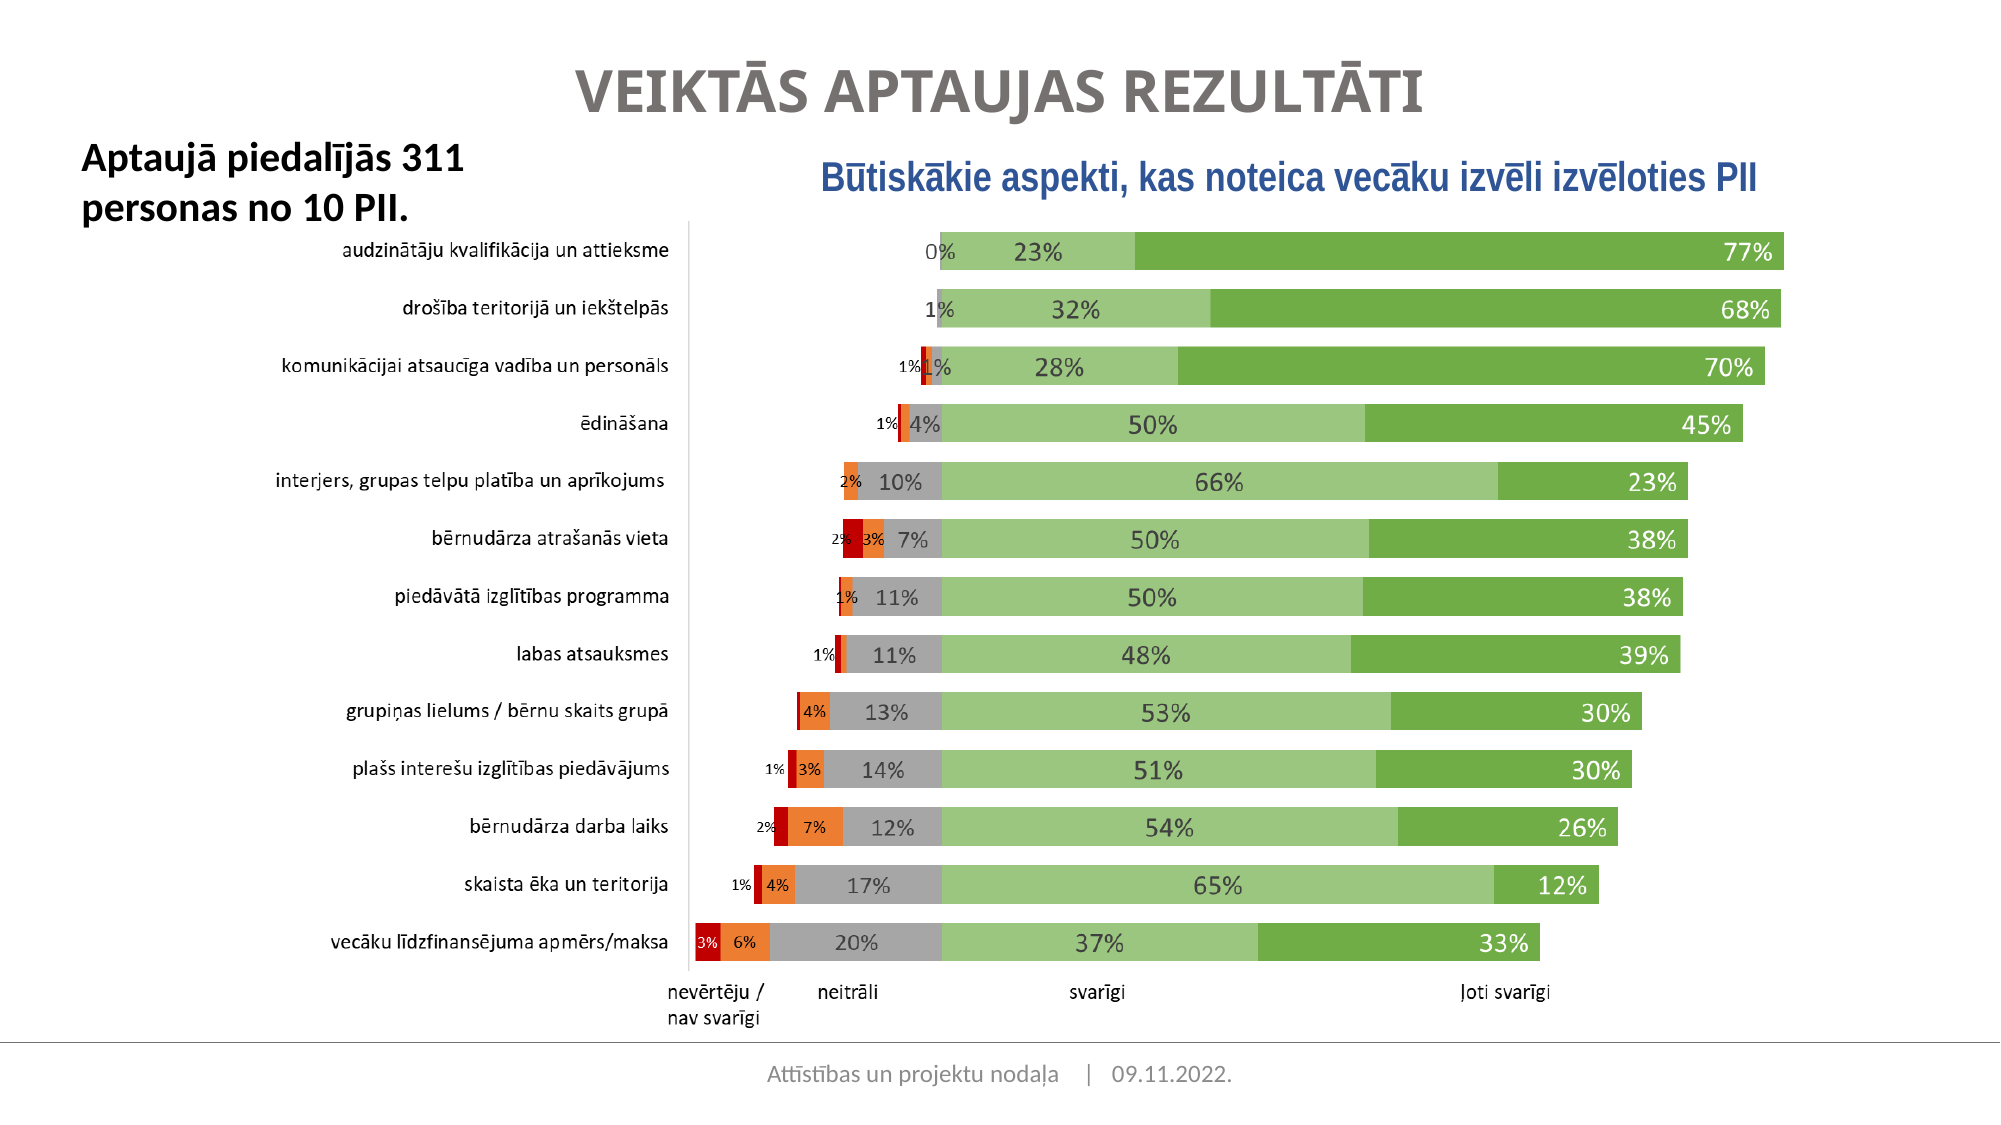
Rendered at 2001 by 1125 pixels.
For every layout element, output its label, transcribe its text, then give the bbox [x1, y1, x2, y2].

picture [263, 202, 1806, 1043]
footer Attīstības un projektu nodaļa | 09.11.2022. [662, 1043, 1338, 1103]
text_box Aptaujā piedalījās 311 personas no 10 PII. [66, 121, 513, 237]
text_box VEIKTĀS APTAUJAS REZULTĀTI [66, 47, 1934, 132]
text_box Būtiskākie aspekti, kas noteica vecāku izvēli izvēloties PII [806, 142, 1806, 202]
